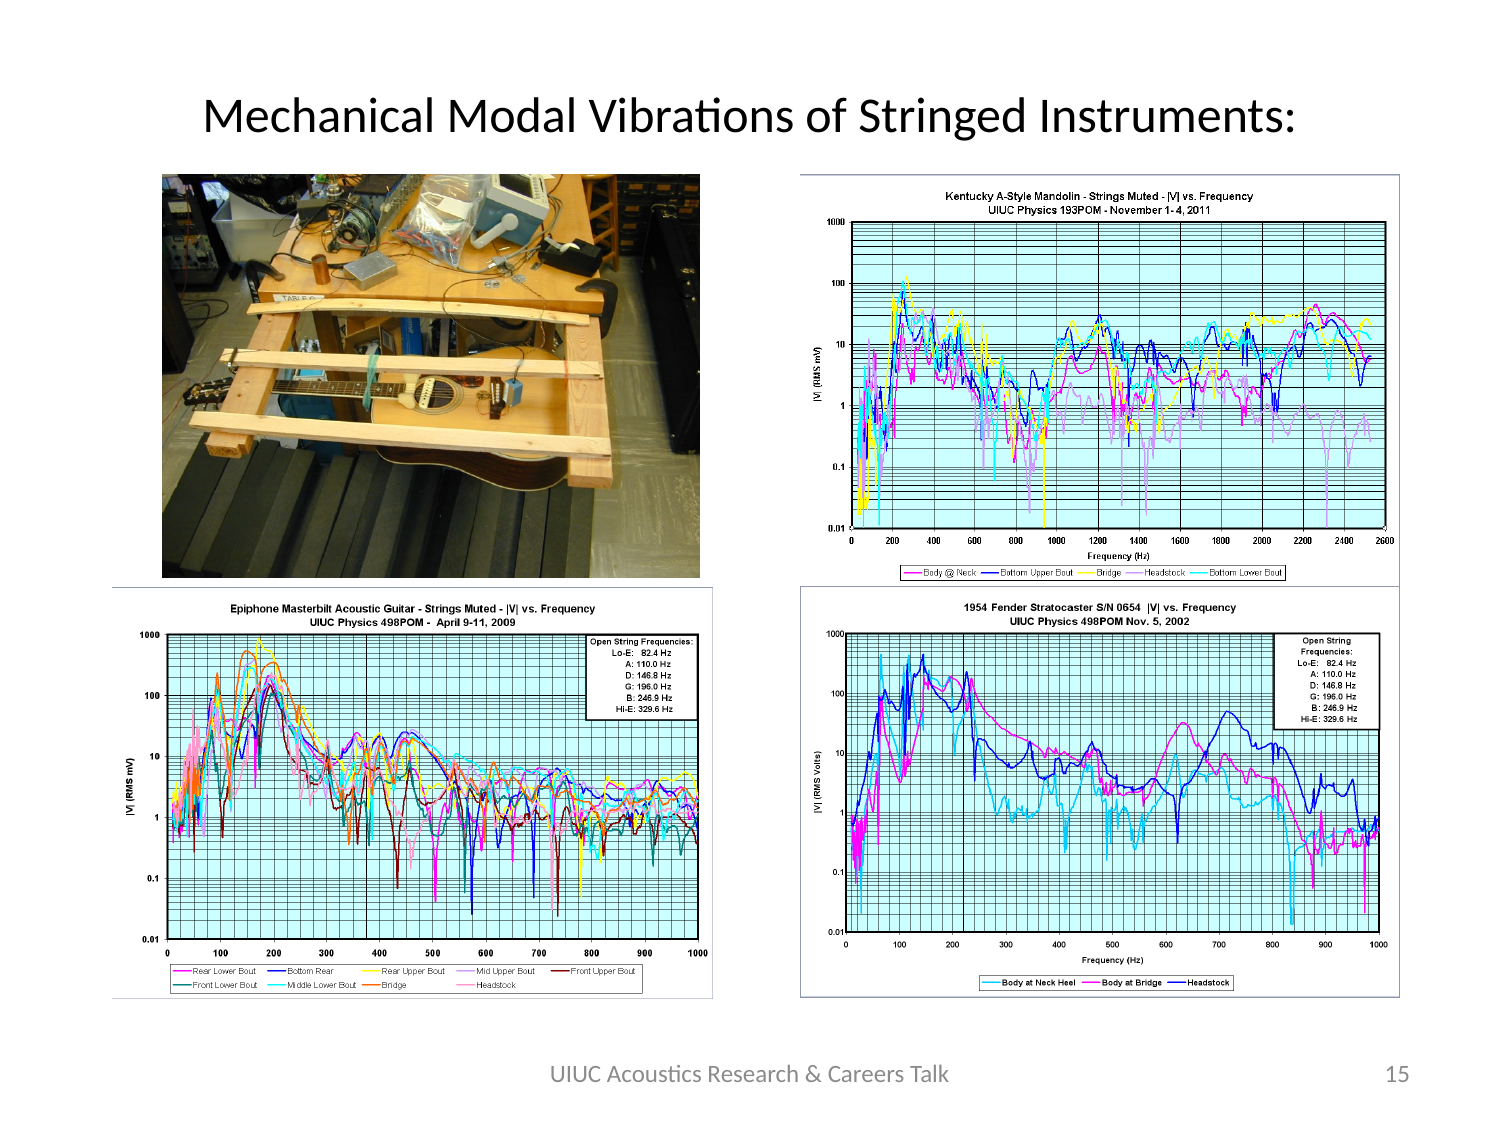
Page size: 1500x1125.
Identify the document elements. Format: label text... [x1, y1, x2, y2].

picture [112, 587, 713, 999]
picture [799, 174, 1400, 998]
picture [162, 174, 701, 579]
slide_number 15 [1074, 1042, 1425, 1103]
title Mechanical Modal Vibrations of Stringed Instruments: [75, 75, 1425, 150]
footer UIUC Acoustics Research & Careers Talk [512, 1042, 988, 1103]
